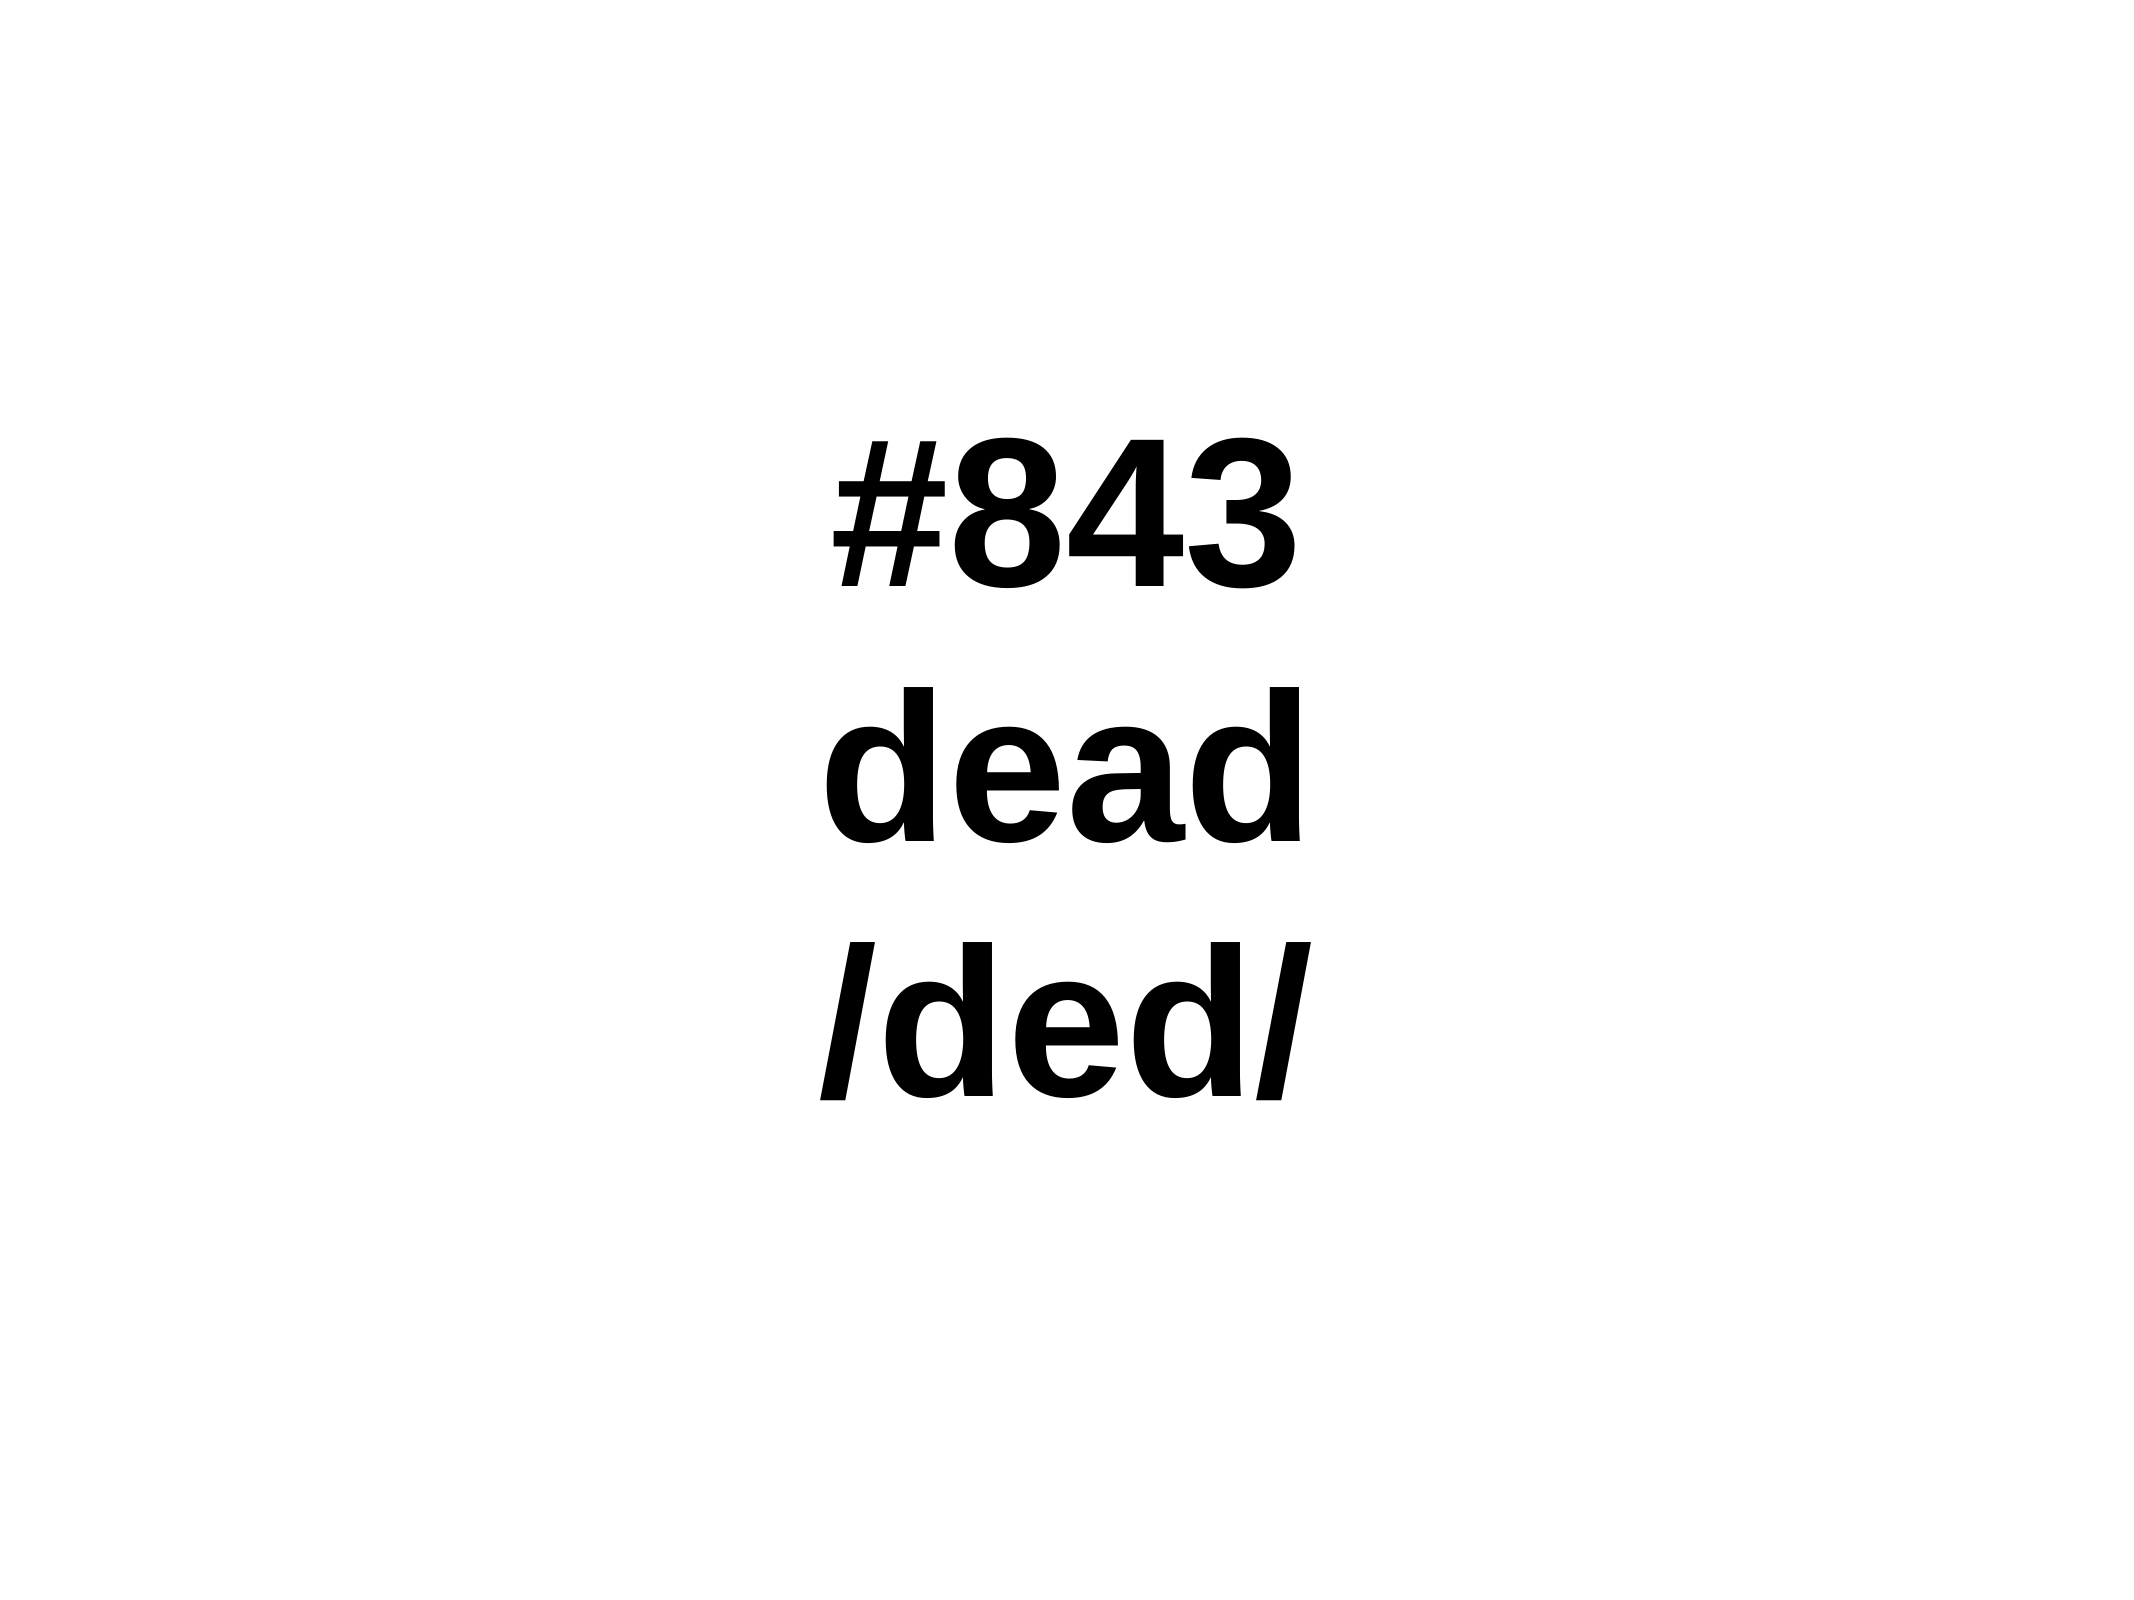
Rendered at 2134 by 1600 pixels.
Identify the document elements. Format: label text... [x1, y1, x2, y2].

list #843 dead /ded/ [207, 366, 1926, 1147]
